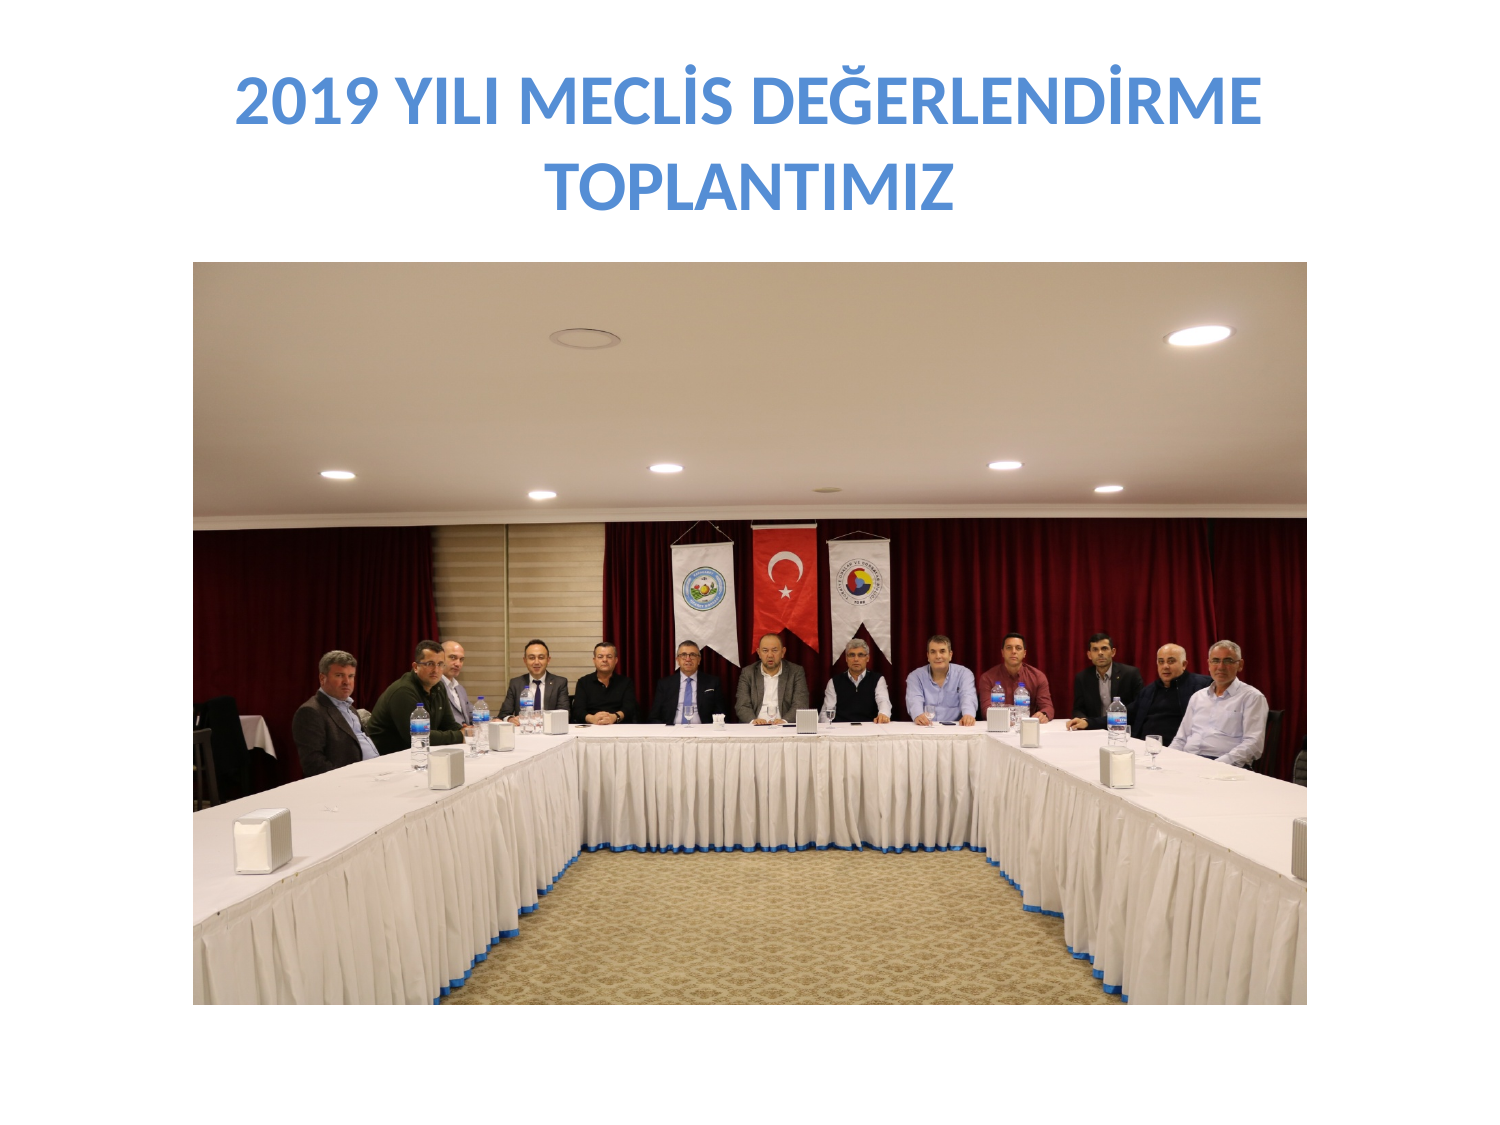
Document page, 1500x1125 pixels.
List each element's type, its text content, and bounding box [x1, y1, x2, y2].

title 2019 YILI MECLİS DEĞERLENDİRME TOPLANTIMIZ [75, 45, 1425, 233]
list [192, 262, 1307, 1006]
